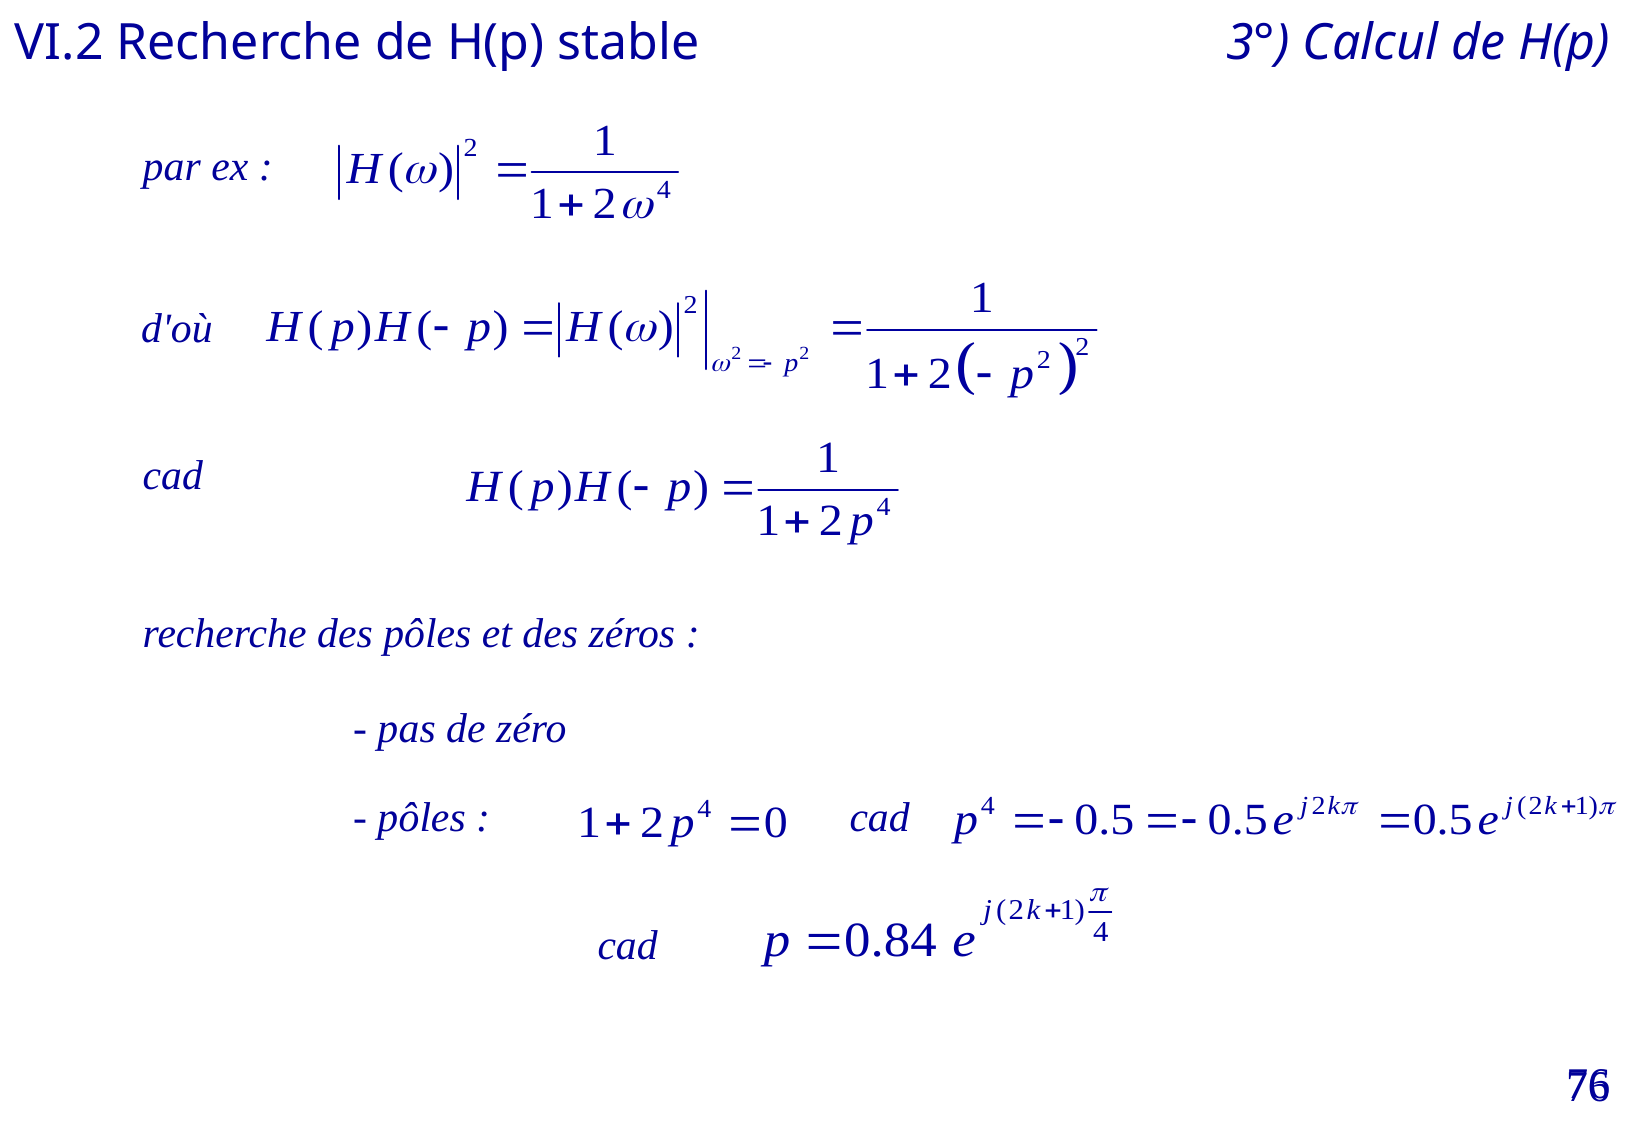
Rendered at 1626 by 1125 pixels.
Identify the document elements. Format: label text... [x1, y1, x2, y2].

text_box - pôles : [338, 782, 528, 848]
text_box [126, 270, 1106, 419]
slide_number 76 [1245, 1050, 1625, 1125]
text_box recherche des pôles et des zéros : [127, 598, 800, 664]
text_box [749, 869, 1125, 977]
text_box par ex : [127, 131, 324, 197]
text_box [329, 112, 687, 240]
text_box 3°) Calcul de H(p) [1341, 2, 1625, 77]
text_box cad [127, 440, 337, 505]
text_box VI.2 Recherche de H(p) stable [0, 2, 1341, 77]
text_box - pas de zéro [338, 692, 1011, 758]
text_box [457, 430, 906, 554]
text_box cad [582, 910, 744, 975]
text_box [574, 789, 795, 857]
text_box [940, 786, 1625, 854]
text_box cad [834, 782, 1024, 848]
